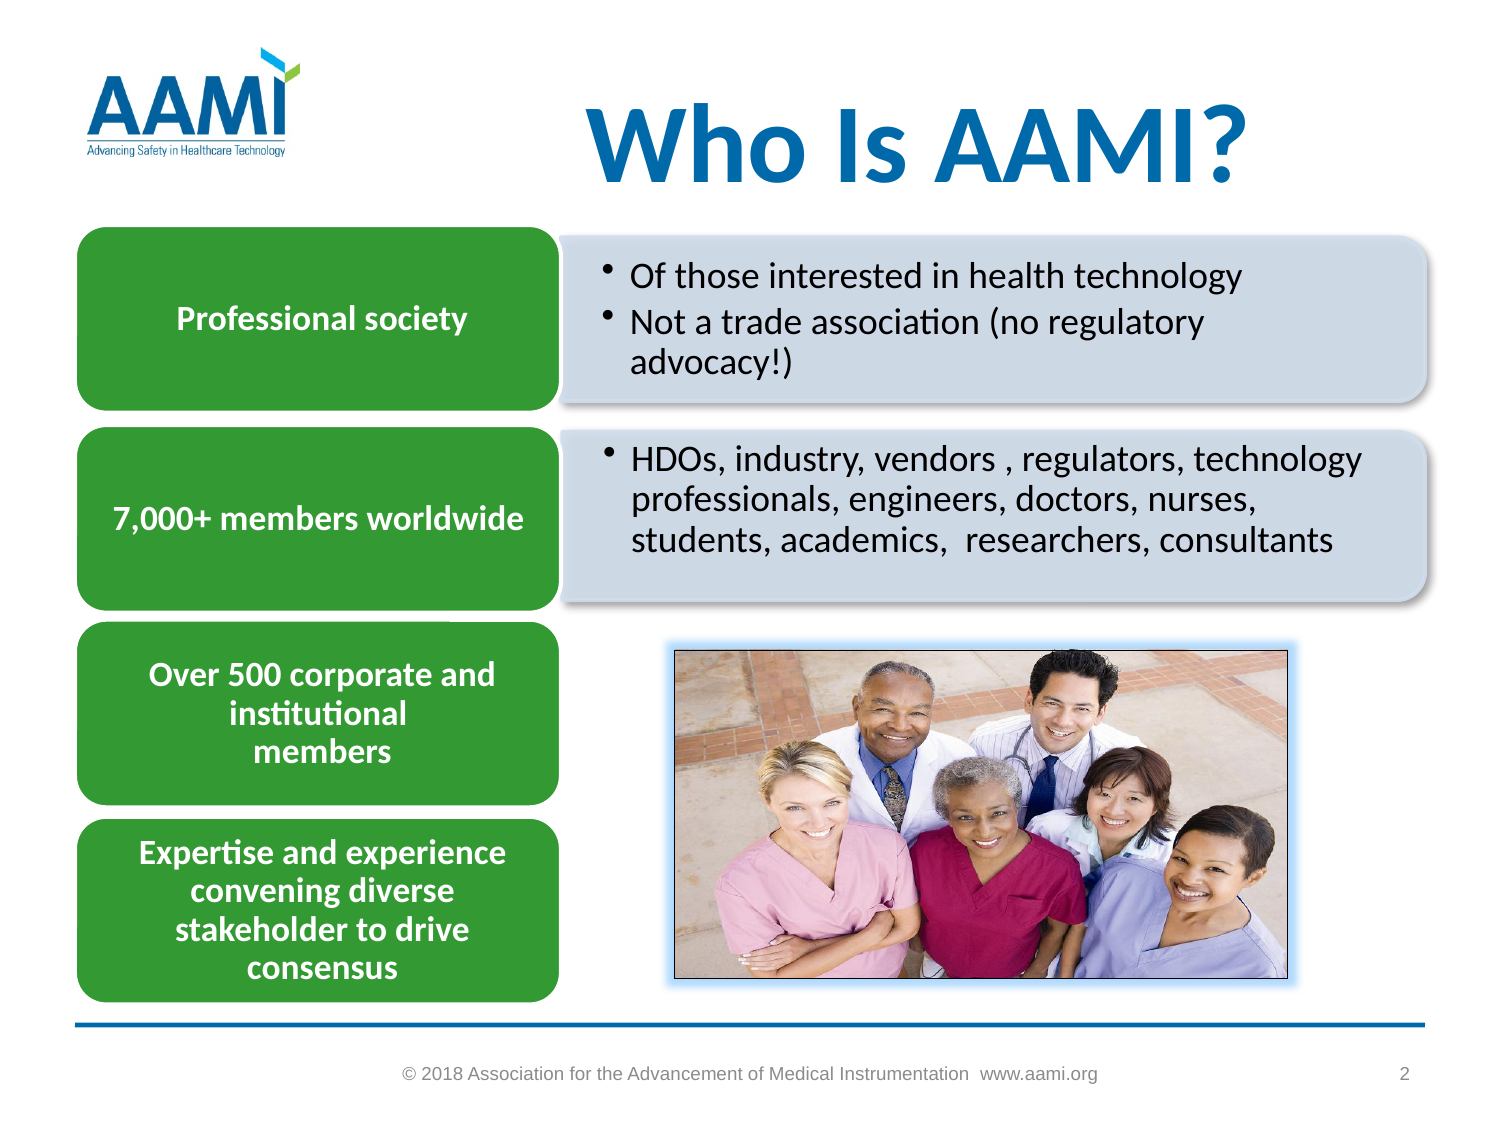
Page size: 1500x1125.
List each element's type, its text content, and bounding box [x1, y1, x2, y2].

picture [674, 649, 1288, 978]
title Who Is AAMI? [412, 62, 1426, 213]
slide_number 2 [1149, 1042, 1425, 1103]
footer © 2018 Association for the Advancement of Medical Instrumentation www.aami.org [375, 1042, 1125, 1103]
picture [87, 47, 300, 157]
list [74, 224, 1426, 1006]
